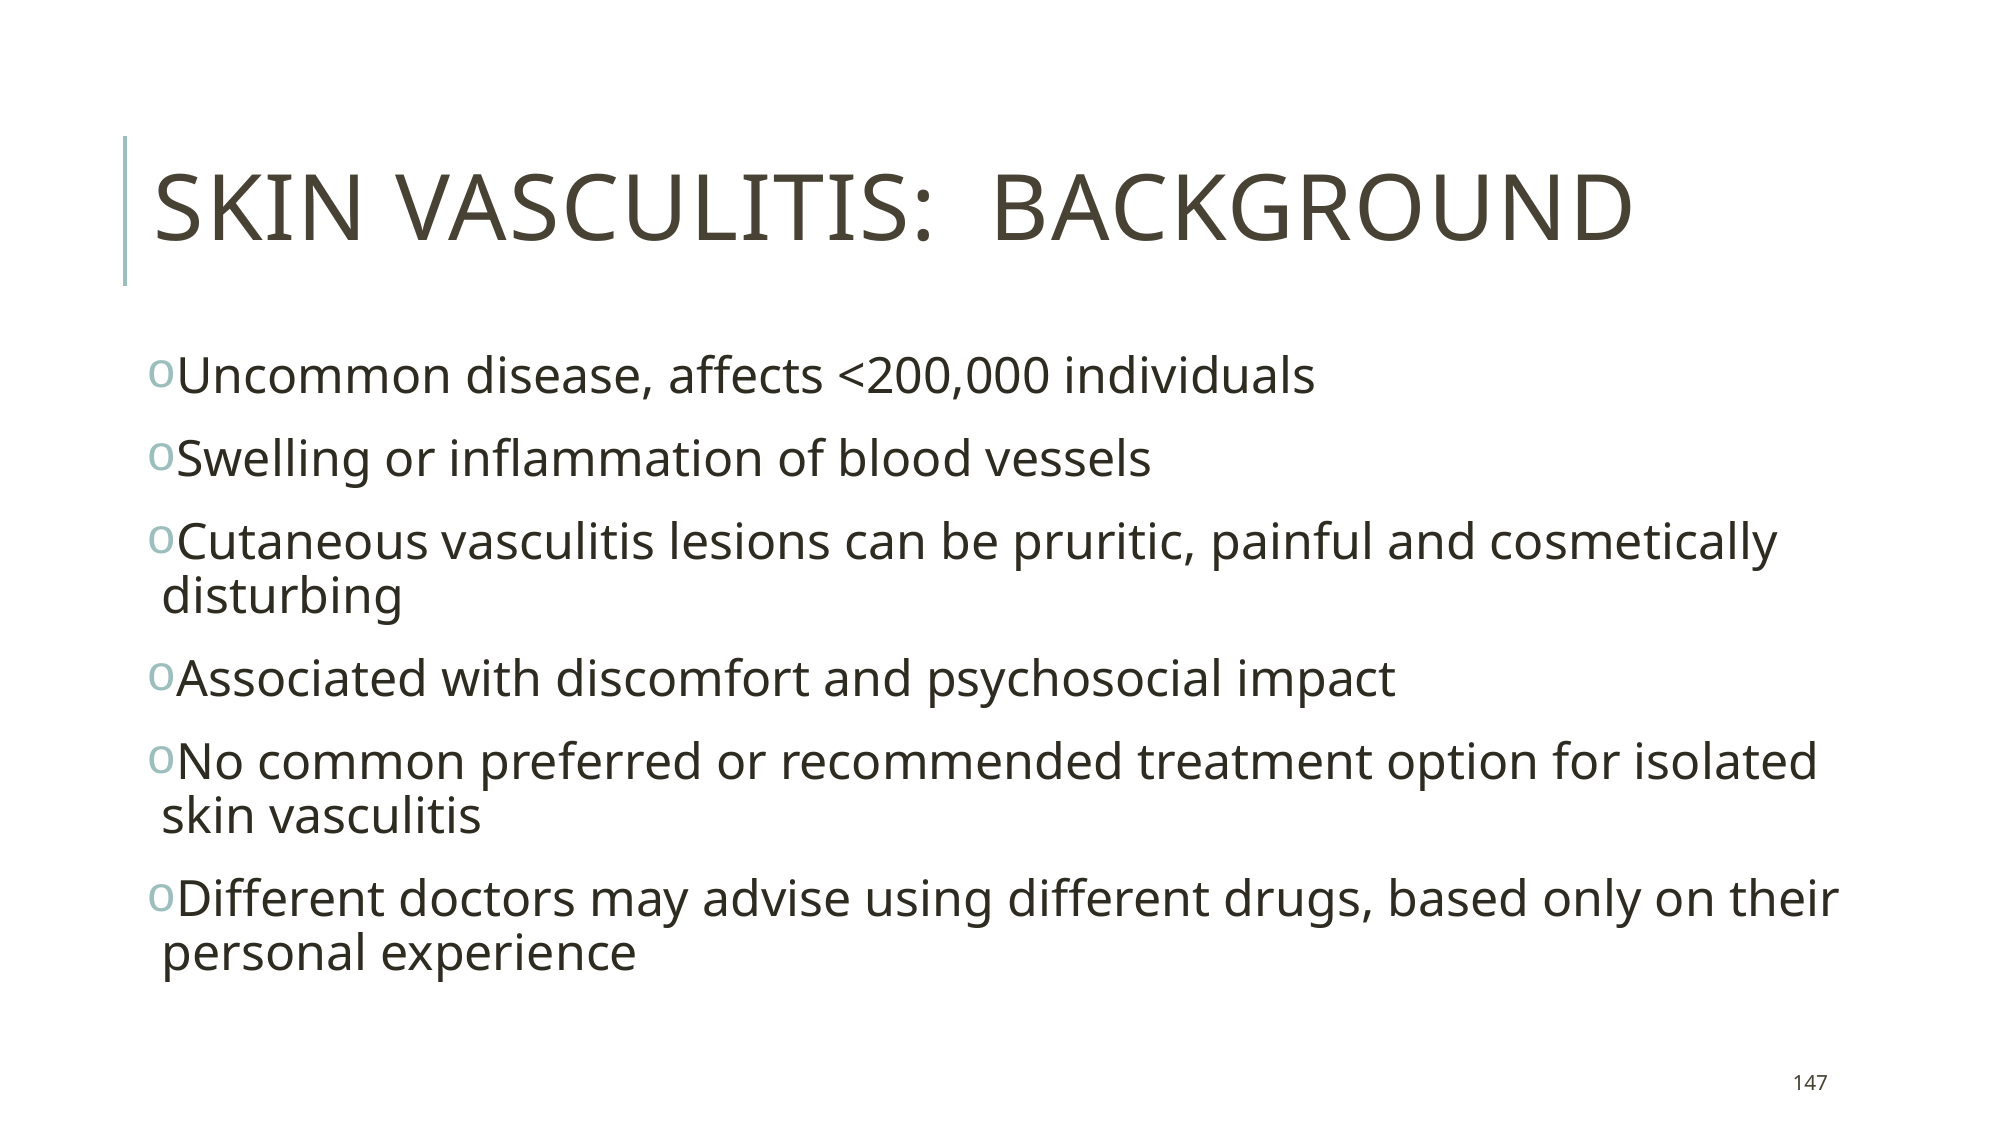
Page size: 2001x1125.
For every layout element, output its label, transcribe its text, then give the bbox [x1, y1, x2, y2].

list Uncommon disease, affects <200,000 individuals Swelling or inflammation of blood vessels Cutaneous vasculitis lesions can be pruritic, painful and cosmetically disturbing Associated with discomfort and psychosocial impact No common preferred or recommended treatment option for isolated skin vasculitis Different doctors may advise using different drugs, based only on their personal experience [138, 342, 1909, 1087]
slide_number 147 [1777, 1061, 1938, 1107]
title Skin Vasculitis: Background [138, 105, 1692, 323]
